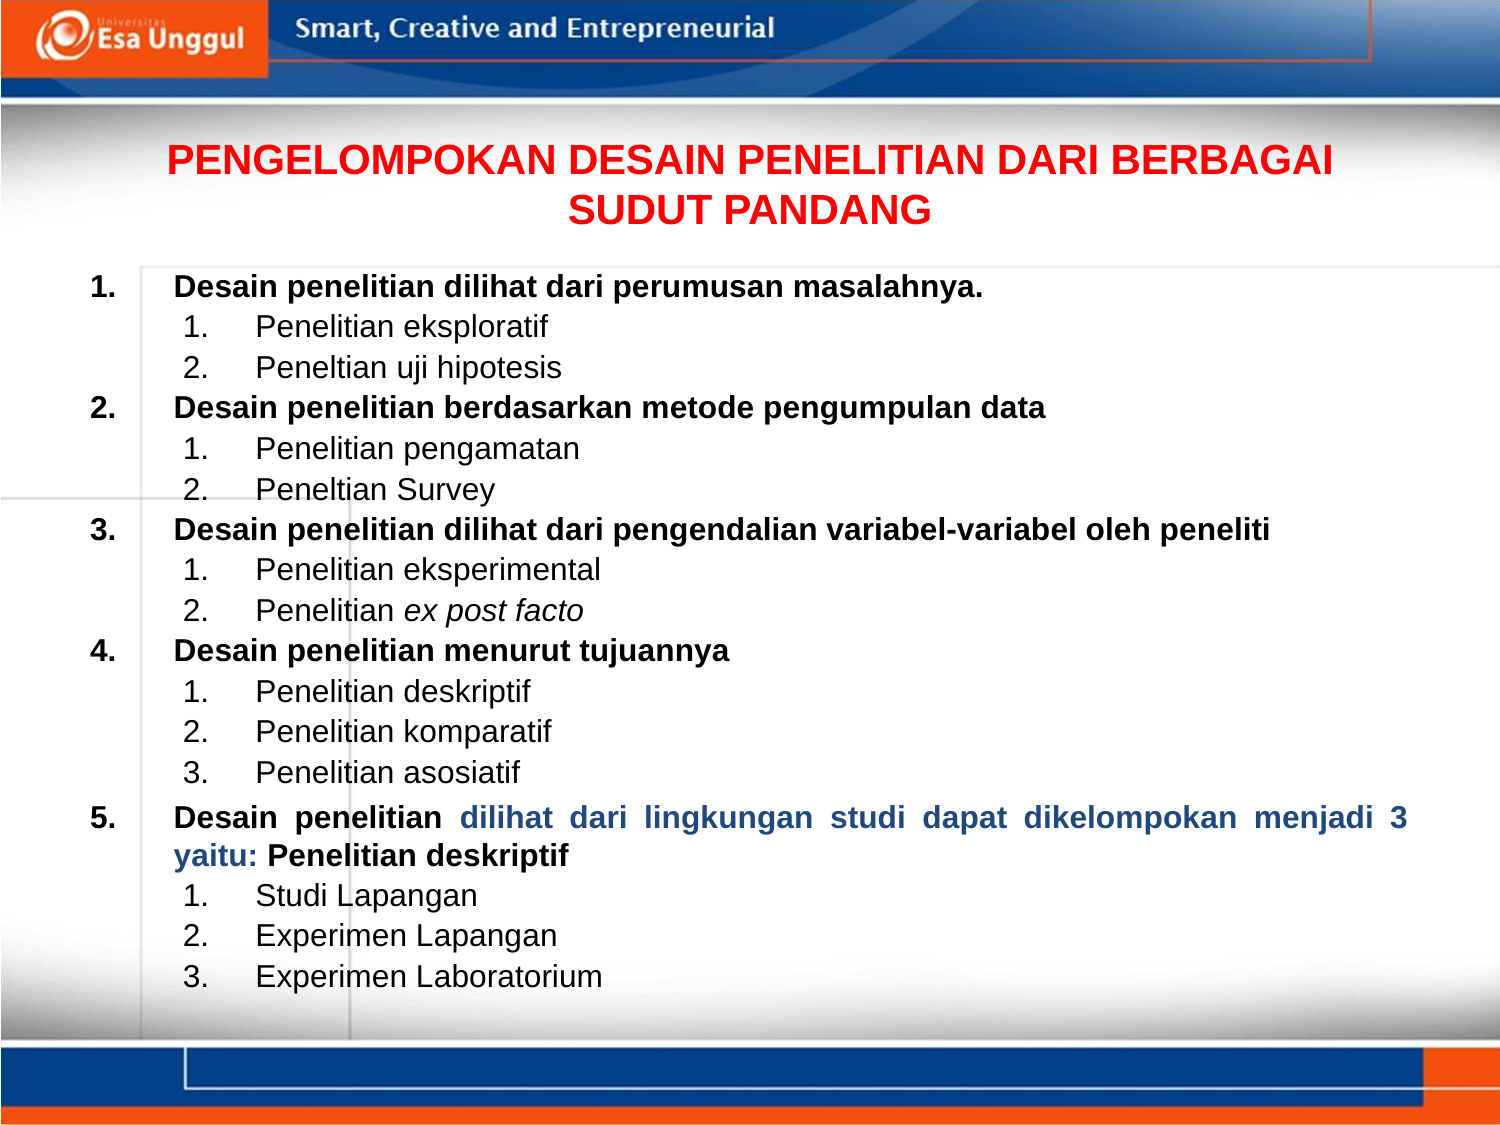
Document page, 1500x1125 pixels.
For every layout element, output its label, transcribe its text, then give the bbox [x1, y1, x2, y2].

title PENGELOMPOKAN DESAIN PENELITIAN DARI BERBAGAI SUDUT PANDANG [75, 125, 1425, 262]
list Desain penelitian dilihat dari perumusan masalahnya. Penelitian eksploratif Peneltian uji hipotesis Desain penelitian berdasarkan metode pengumpulan data Penelitian pengamatan Peneltian Survey Desain penelitian dilihat dari pengendalian variabel-variabel oleh peneliti Penelitian eksperimental Penelitian ex post facto Desain penelitian menurut tujuannya Penelitian deskriptif Penelitian komparatif Penelitian asosiatif Desain penelitian dilihat dari lingkungan studi dapat dikelompokan menjadi 3 yaitu: Penelitian deskriptif Studi Lapangan Experimen Lapangan Experimen Laboratorium [75, 262, 1425, 1005]
picture [0, 0, 1500, 1125]
